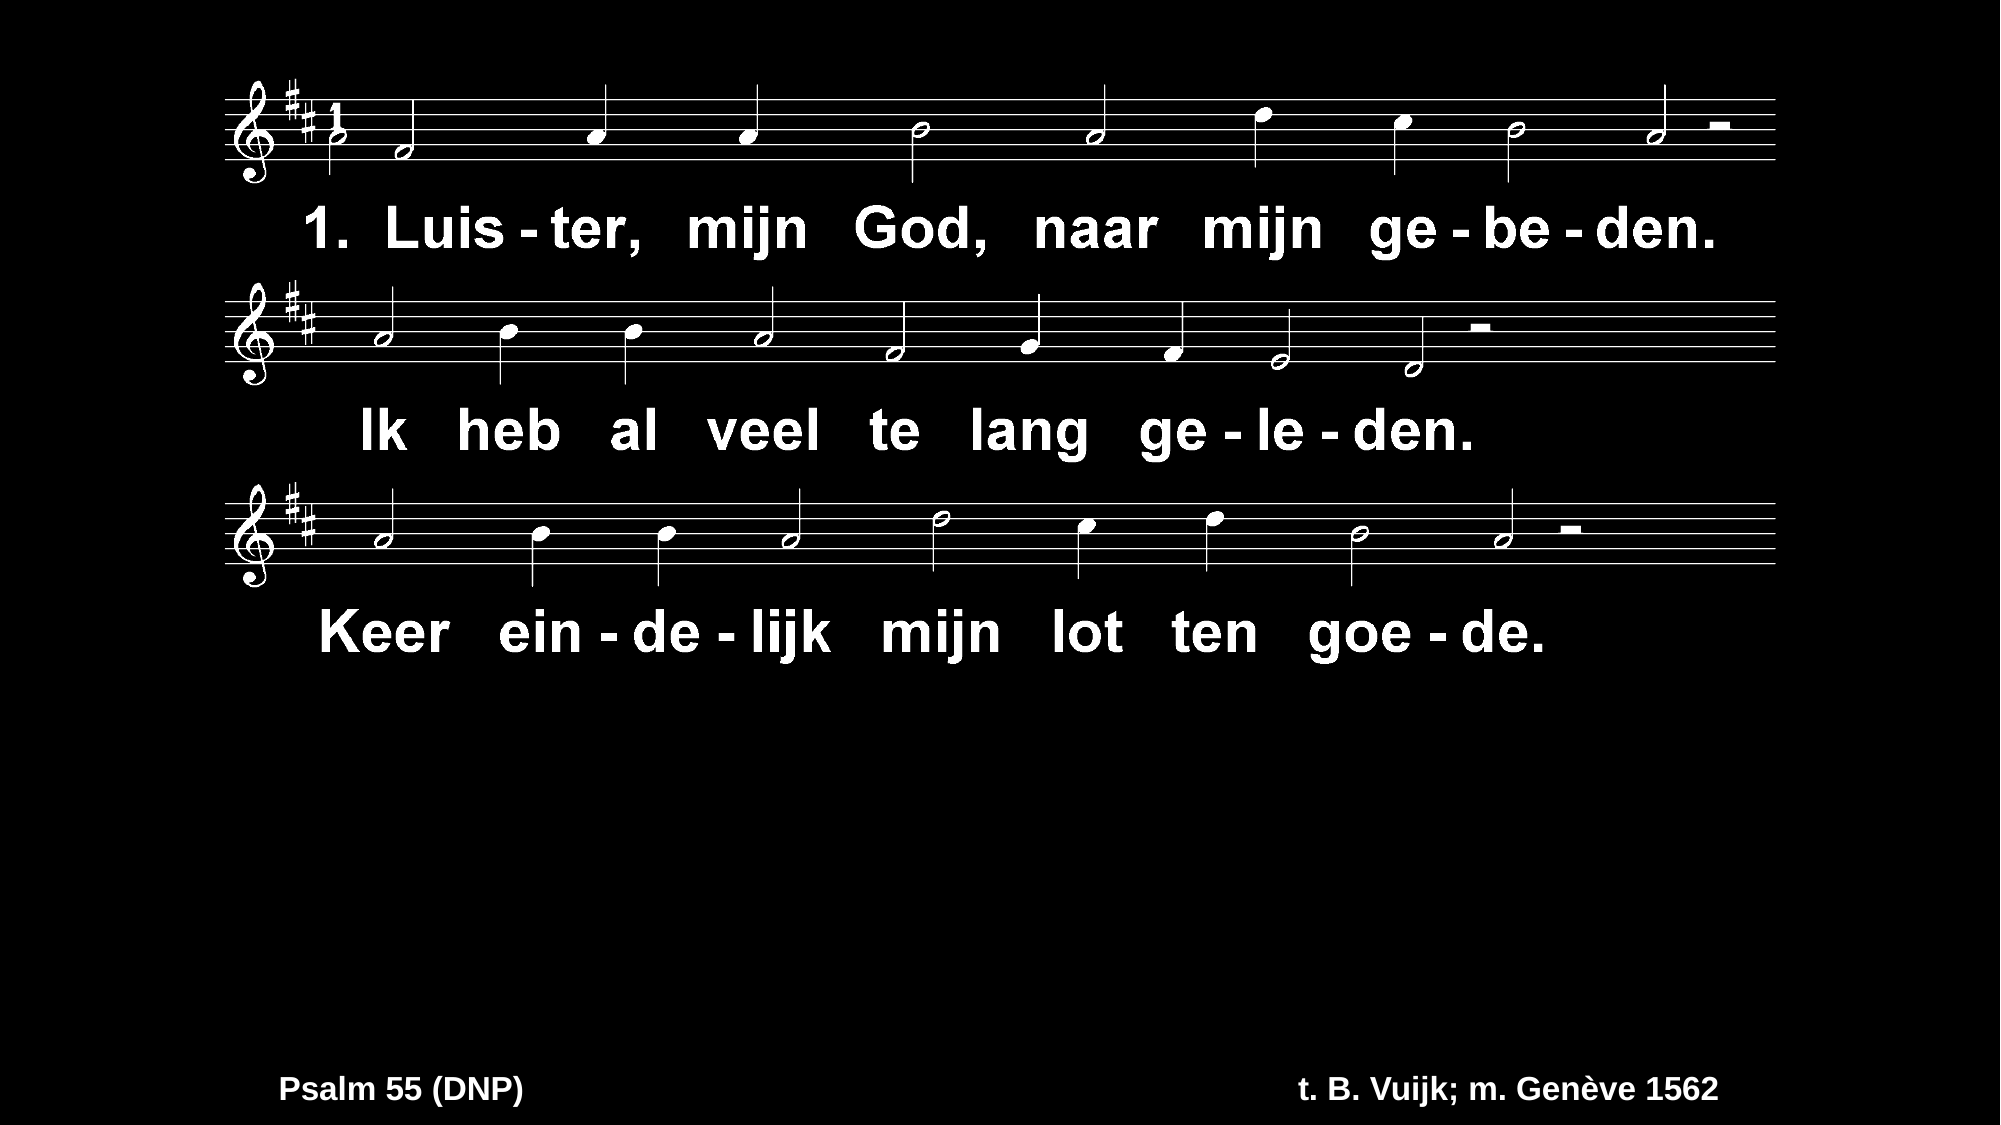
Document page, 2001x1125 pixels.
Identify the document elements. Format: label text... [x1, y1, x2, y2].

text_box Psalm 55 (DNP) t. B. Vuijk; m. Genève 1562 [263, 1059, 1745, 1115]
picture [208, 62, 1792, 680]
